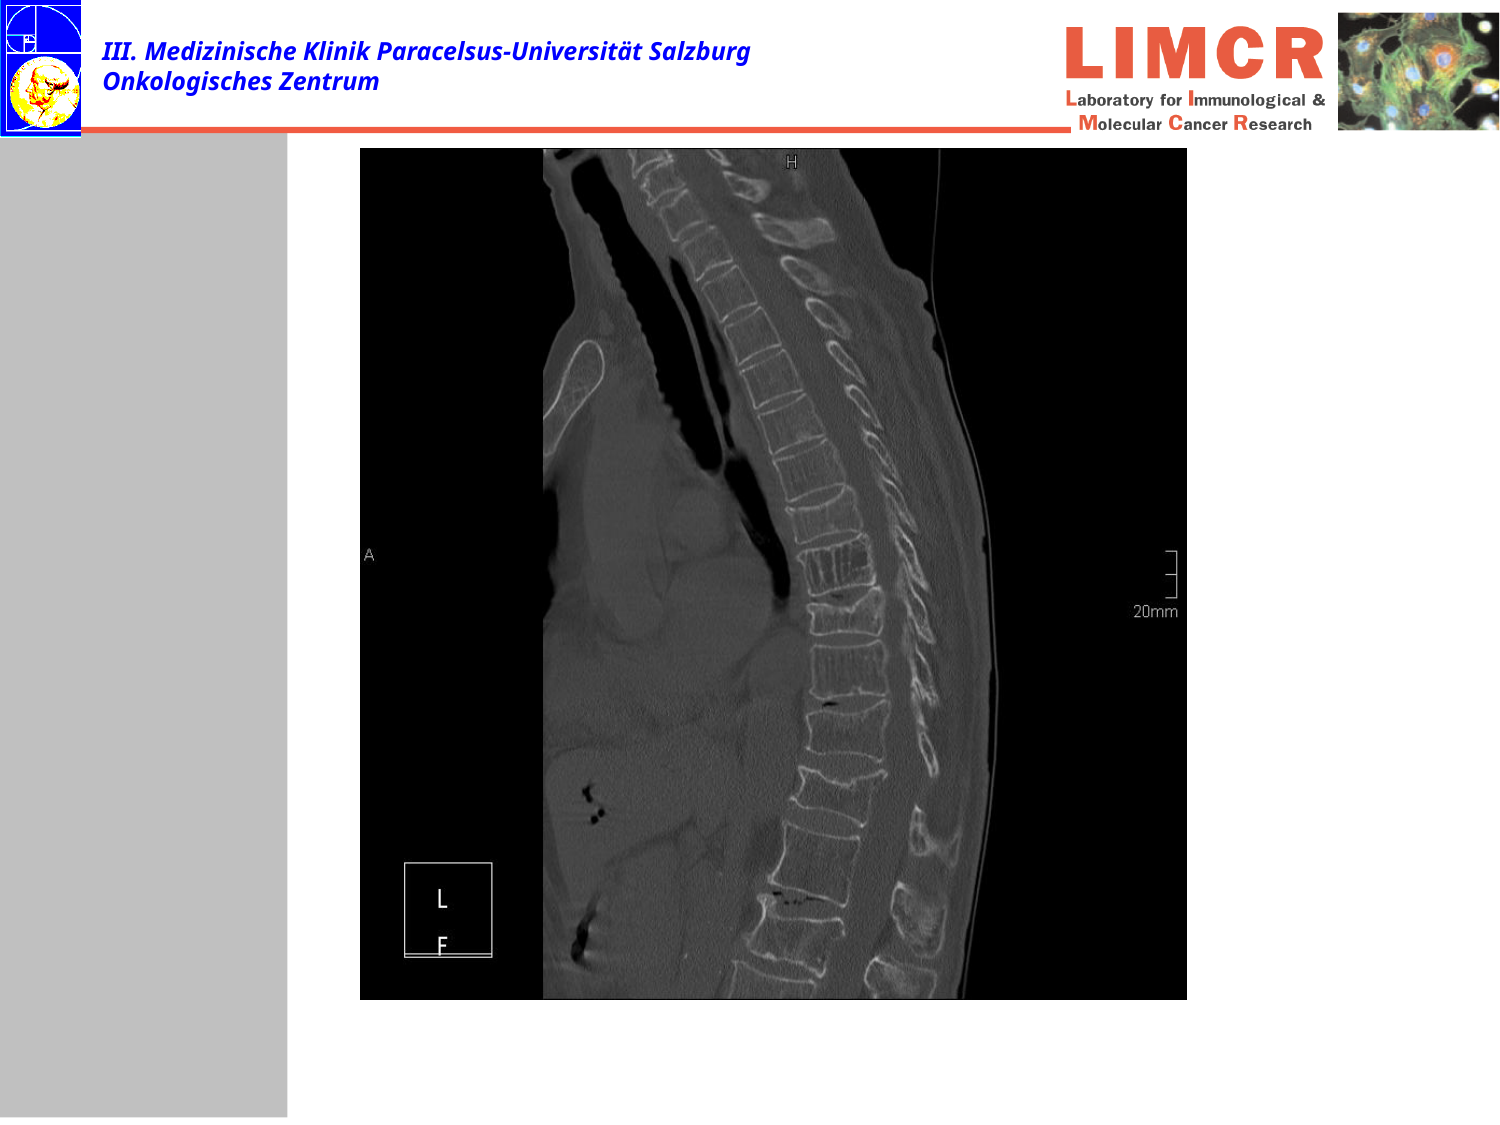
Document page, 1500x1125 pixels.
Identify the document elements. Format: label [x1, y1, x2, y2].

picture [1062, 12, 1500, 134]
picture [359, 148, 1188, 1000]
